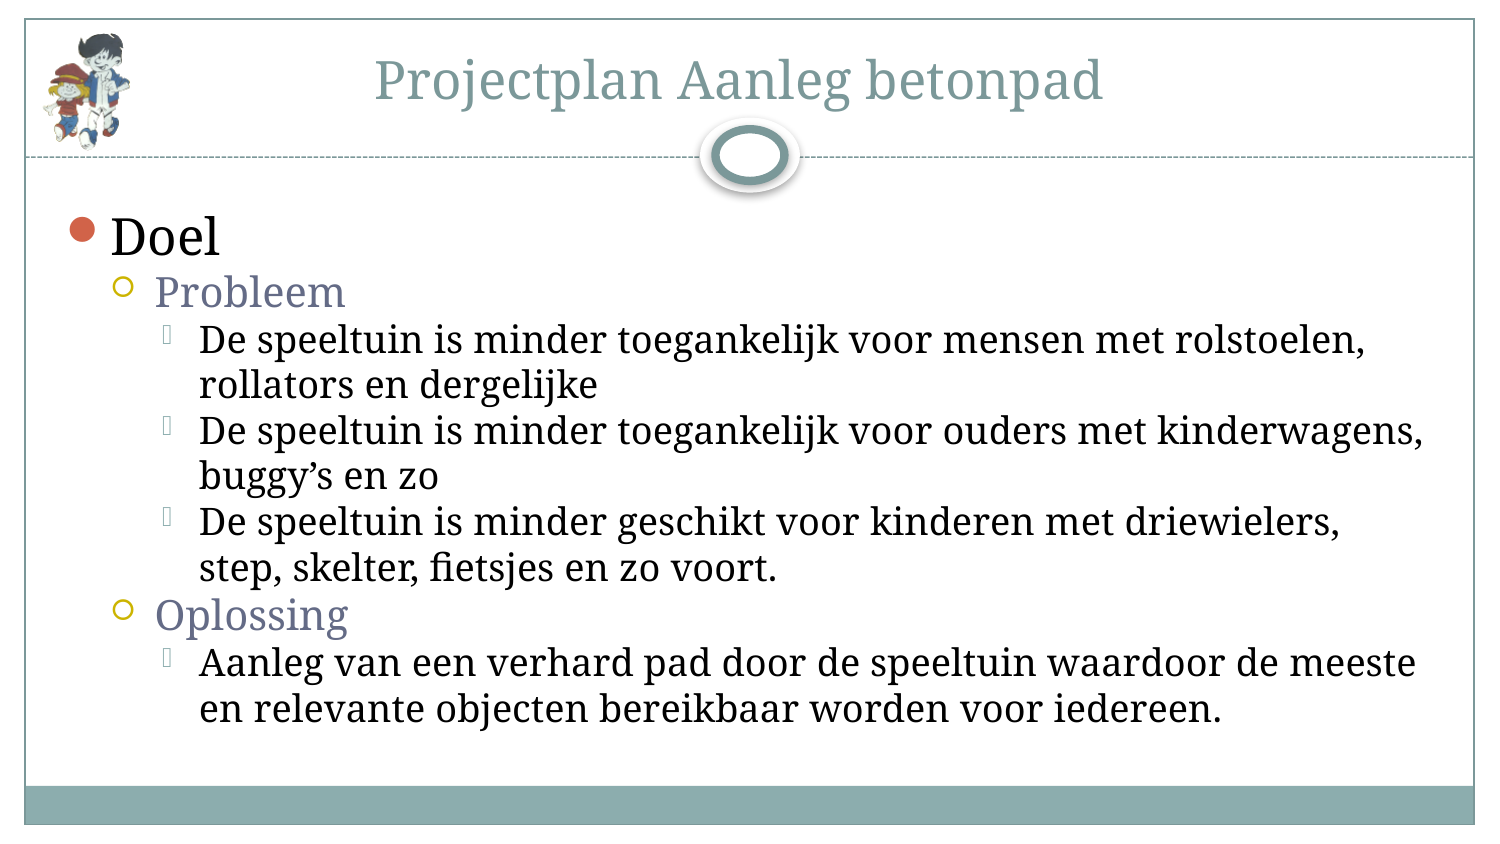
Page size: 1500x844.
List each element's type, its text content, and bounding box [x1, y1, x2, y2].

list Doel Probleem De speeltuin is minder toegankelijk voor mensen met rolstoelen, rollators en dergelijke De speeltuin is minder toegankelijk voor ouders met kinderwagens, buggy’s en zo De speeltuin is minder geschikt voor kinderen met driewielers, step, skelter, fietsjes en zo voort. Oplossing Aanleg van een verhard pad door de speeltuin waardoor de meeste en relevante objecten bereikbaar worden voor iedereen. [51, 189, 1449, 750]
title Projectplan Aanleg betonpad [41, 32, 1439, 126]
